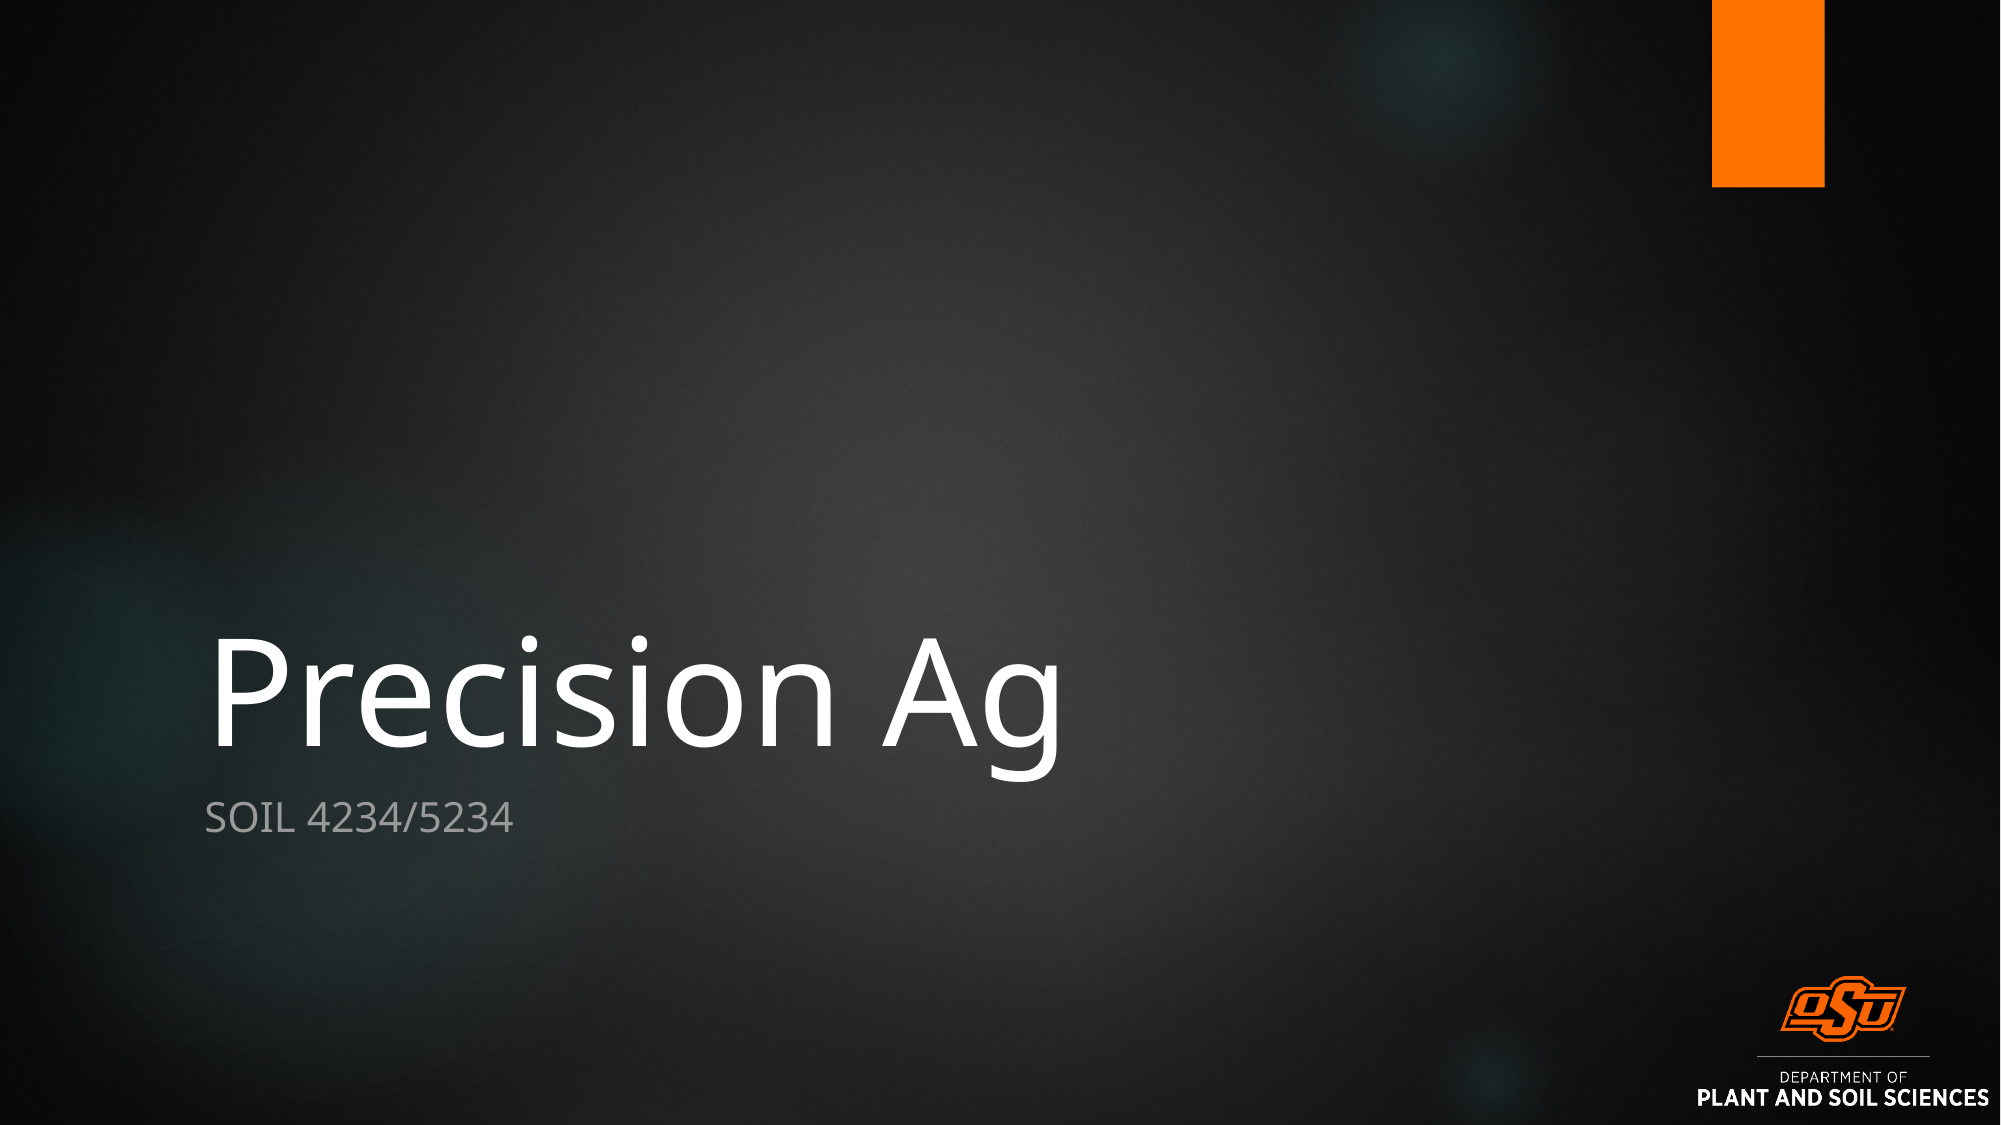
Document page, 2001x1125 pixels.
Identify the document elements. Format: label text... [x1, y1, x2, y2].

subtitle SOIL 4234/5234 [189, 783, 1638, 925]
picture [0, 0, 2001, 1125]
title Precision Ag [189, 237, 1638, 783]
